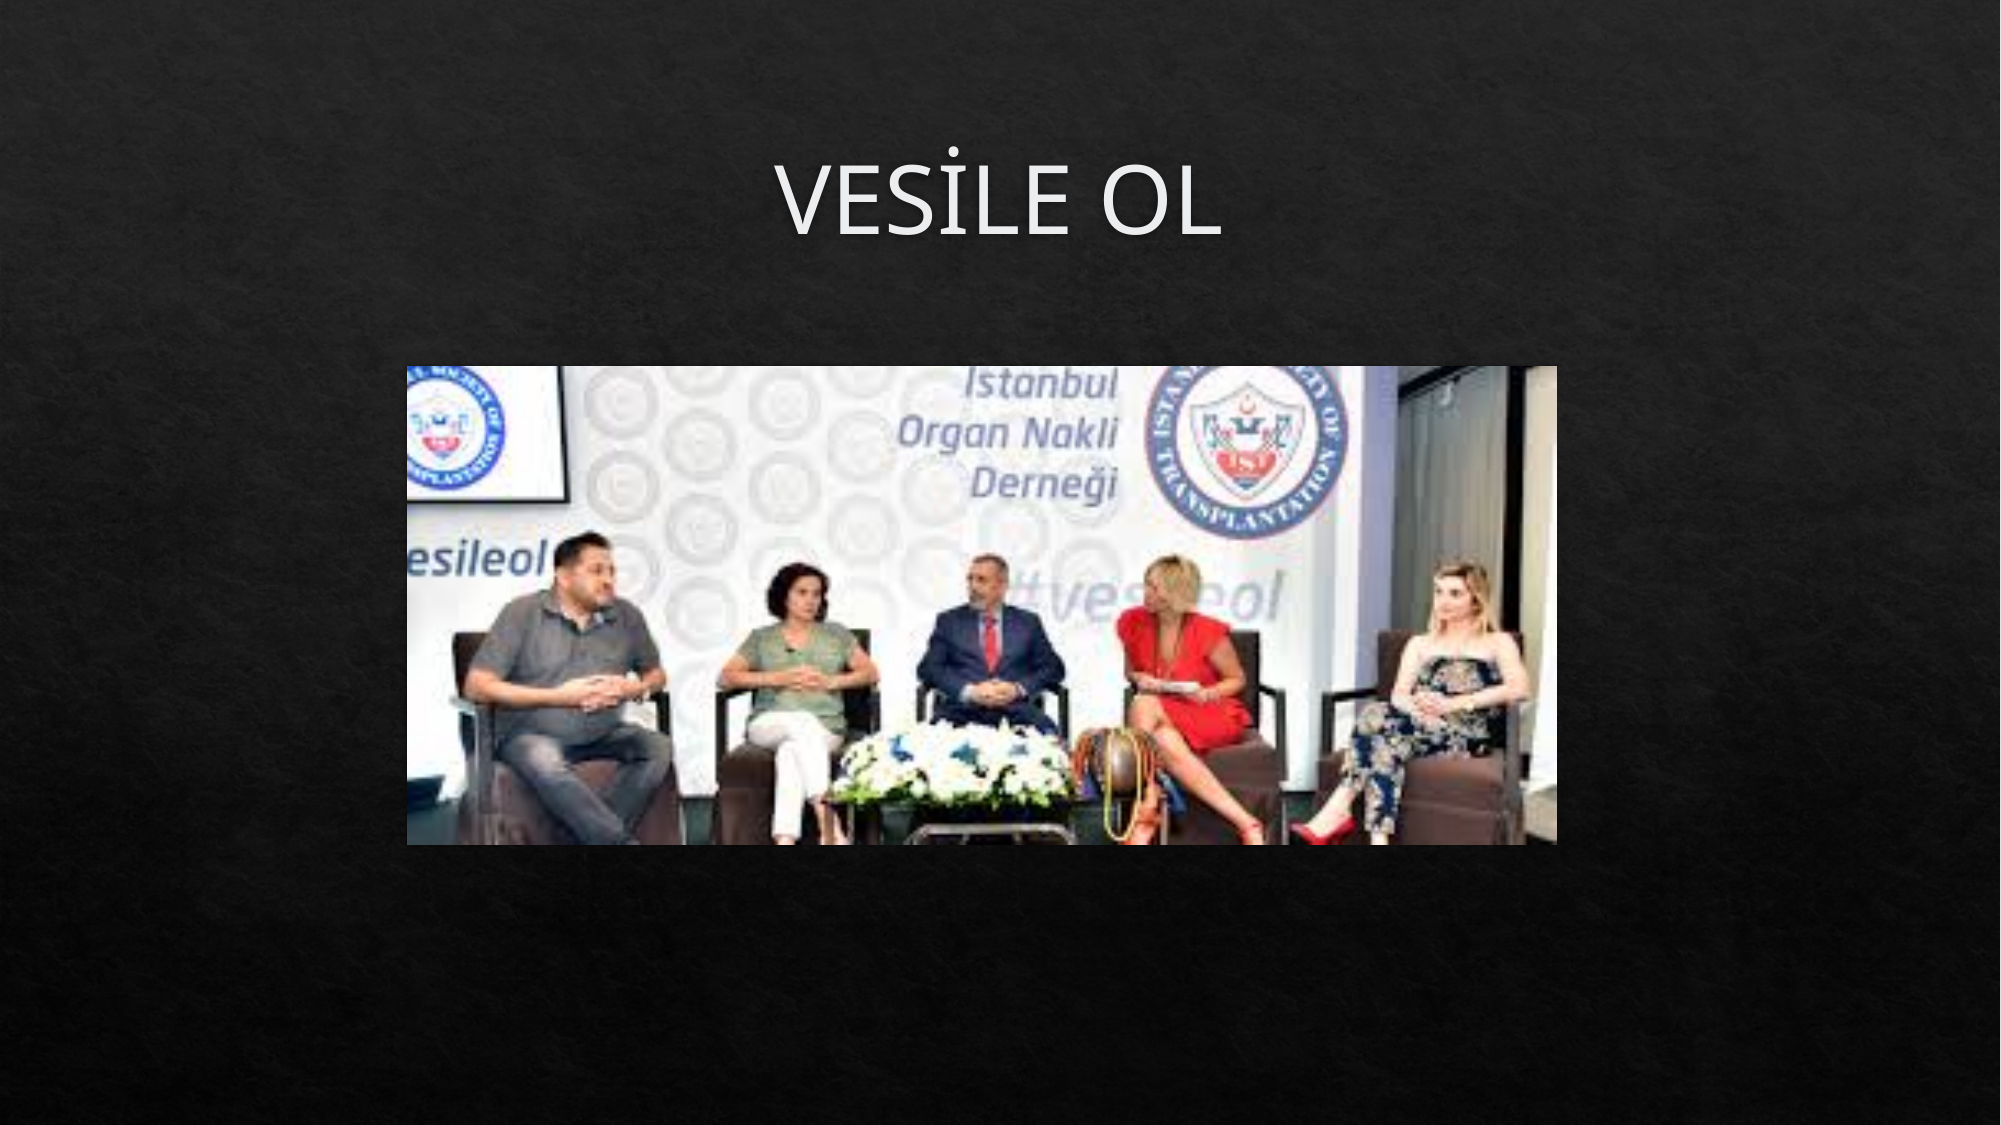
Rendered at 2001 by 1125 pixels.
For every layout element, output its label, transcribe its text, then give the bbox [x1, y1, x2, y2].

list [407, 366, 1557, 845]
title VESİLE OL [149, 99, 1849, 307]
